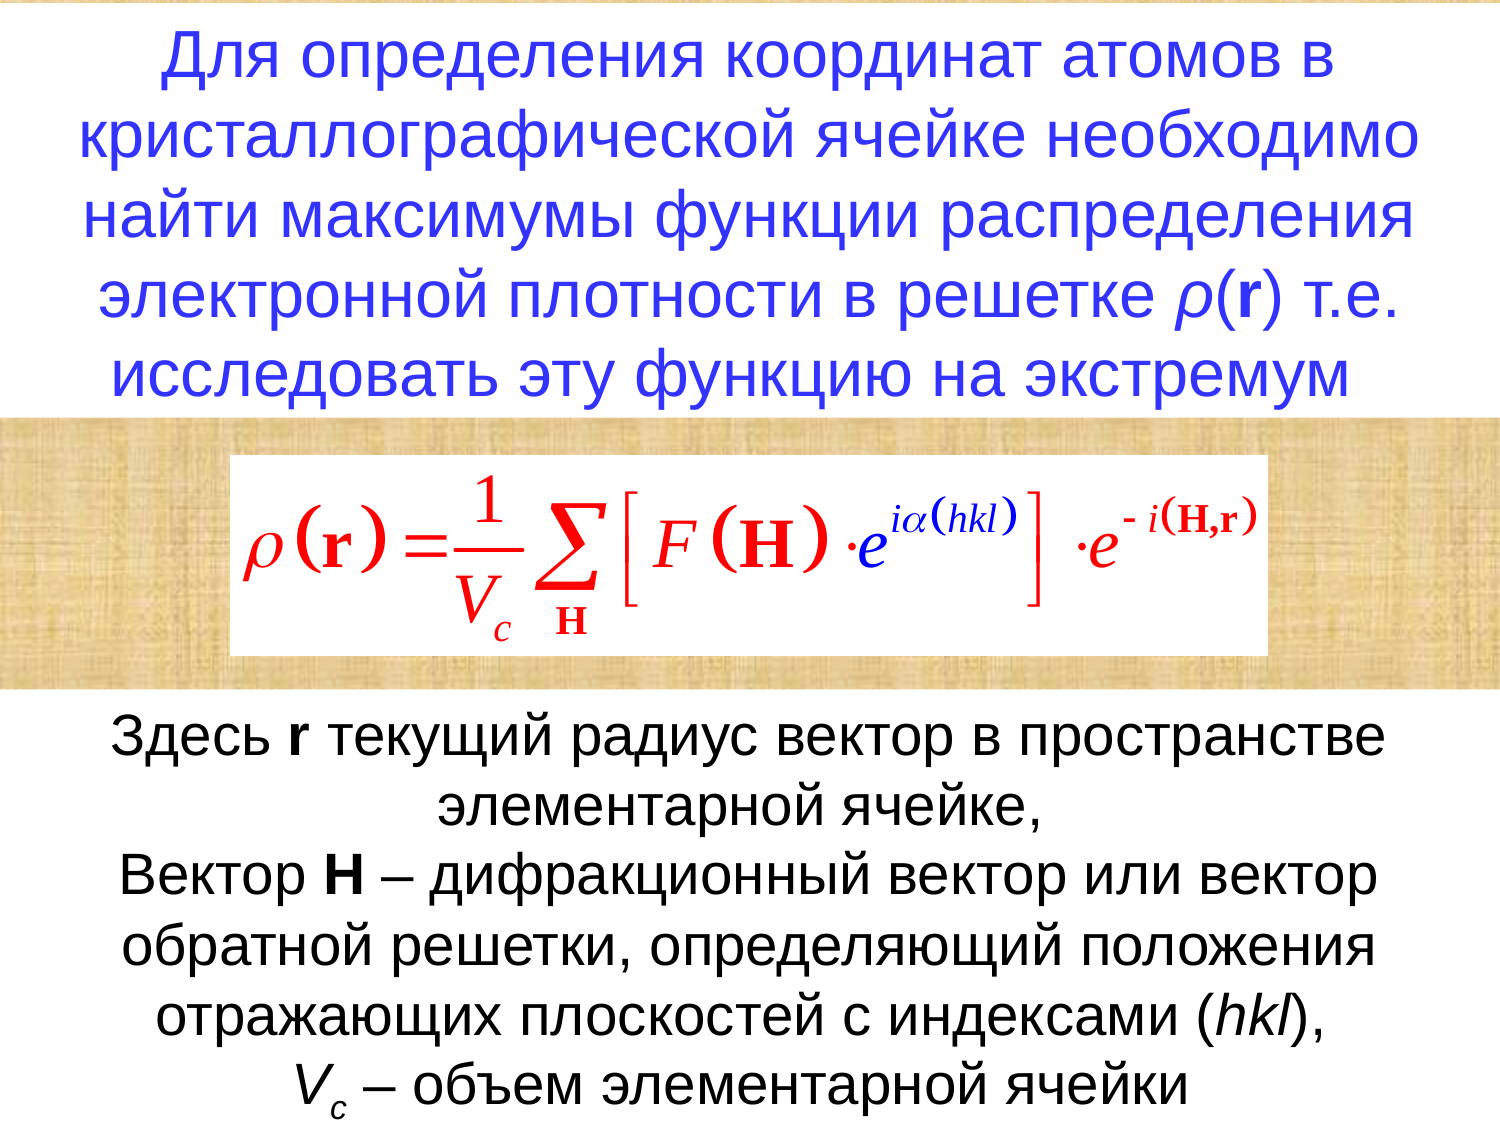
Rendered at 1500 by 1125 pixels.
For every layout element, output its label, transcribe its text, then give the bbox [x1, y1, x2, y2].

text_box Здесь r текущий радиус вектор в пространстве элементарной ячейке, Вектор H – дифракционный вектор или вектор обратной решетки, определяющий положения отражающих плоскостей с индексами (hkl), Vc – объем элементарной ячейки [0, 689, 1500, 1125]
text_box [229, 455, 1269, 657]
picture [0, 418, 1500, 689]
text_box Для определения координат атомов в кристаллографической ячейке необходимо найти максимумы функции распределения электронной плотности в решетке ρ(r) т.е. исследовать эту функцию на экстремум [0, 3, 1500, 418]
